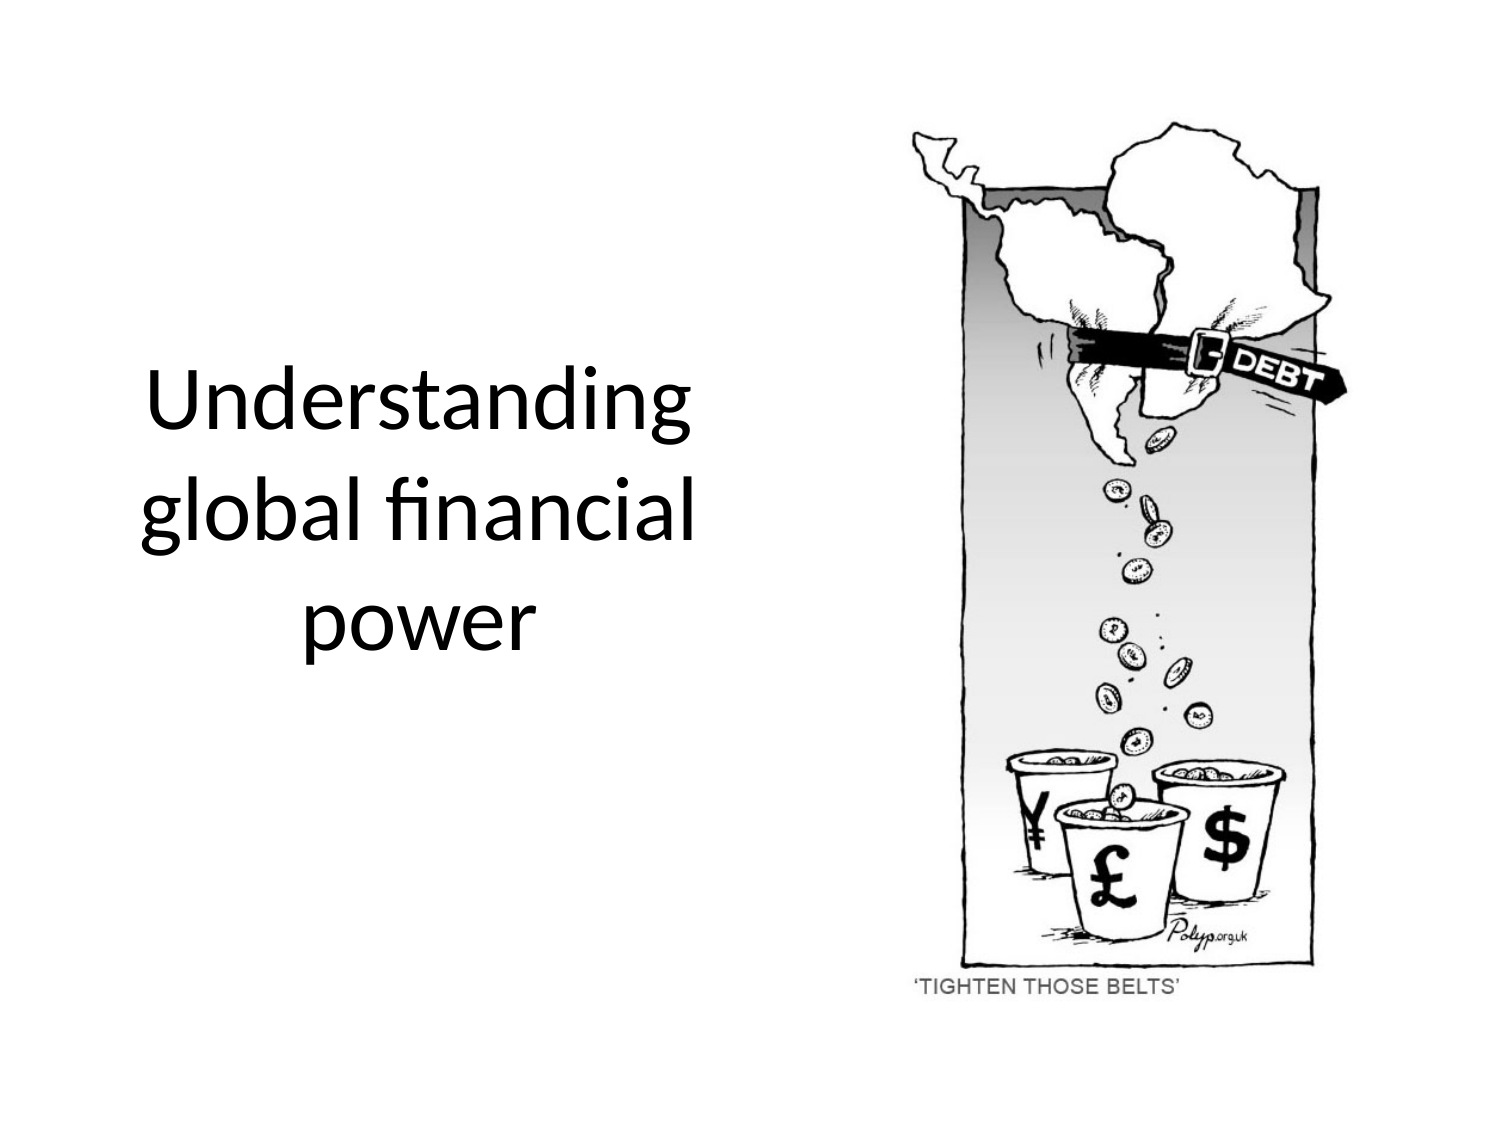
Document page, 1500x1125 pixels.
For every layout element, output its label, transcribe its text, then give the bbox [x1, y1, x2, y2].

title Understanding global financial power [112, 172, 727, 835]
picture [903, 113, 1354, 1006]
